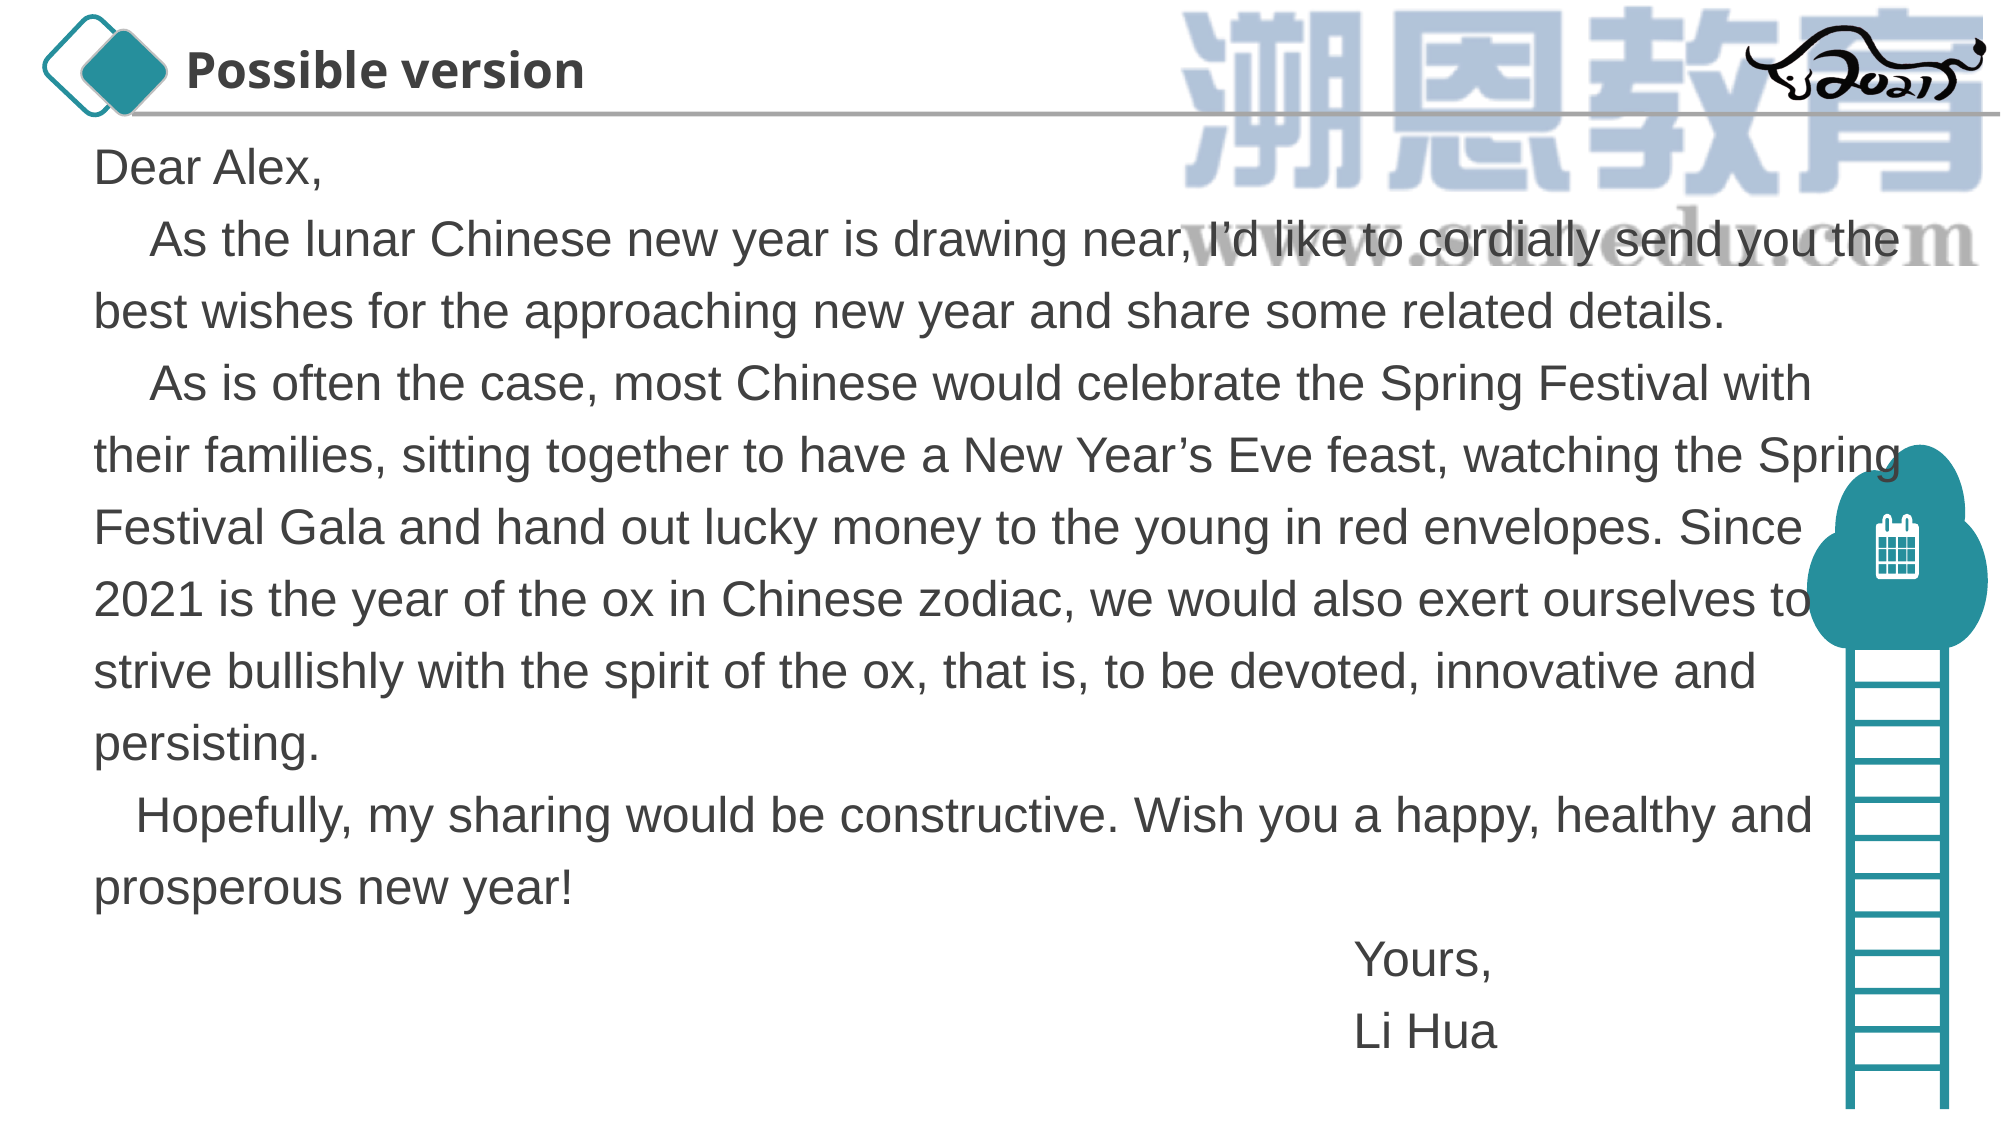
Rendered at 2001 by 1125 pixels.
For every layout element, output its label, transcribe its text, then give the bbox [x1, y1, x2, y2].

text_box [1764, 286, 2000, 1110]
text_box Possible version [170, 38, 1421, 100]
picture [1178, 0, 2000, 266]
text_box Dear Alex, As the lunar Chinese new year is drawing near, I’d like to cordially send you the best wishes for the approaching new year and share some related details. As is often the case, most Chinese would celebrate the Spring Festival with their families, sitting together to have a New Year’s Eve feast, watching the Spring Festival Gala and hand out lucky money to the young in red envelopes. Since 2021 is the year of the ox in Chinese zodiac, we would also exert ourselves to strive bullishly with the spirit of the ox, that is, to be devoted, innovative and persisting. Hopefully, my sharing would be constructive. Wish you a happy, healthy and prosperous new year! Yours, Li Hua [78, 115, 1939, 1066]
